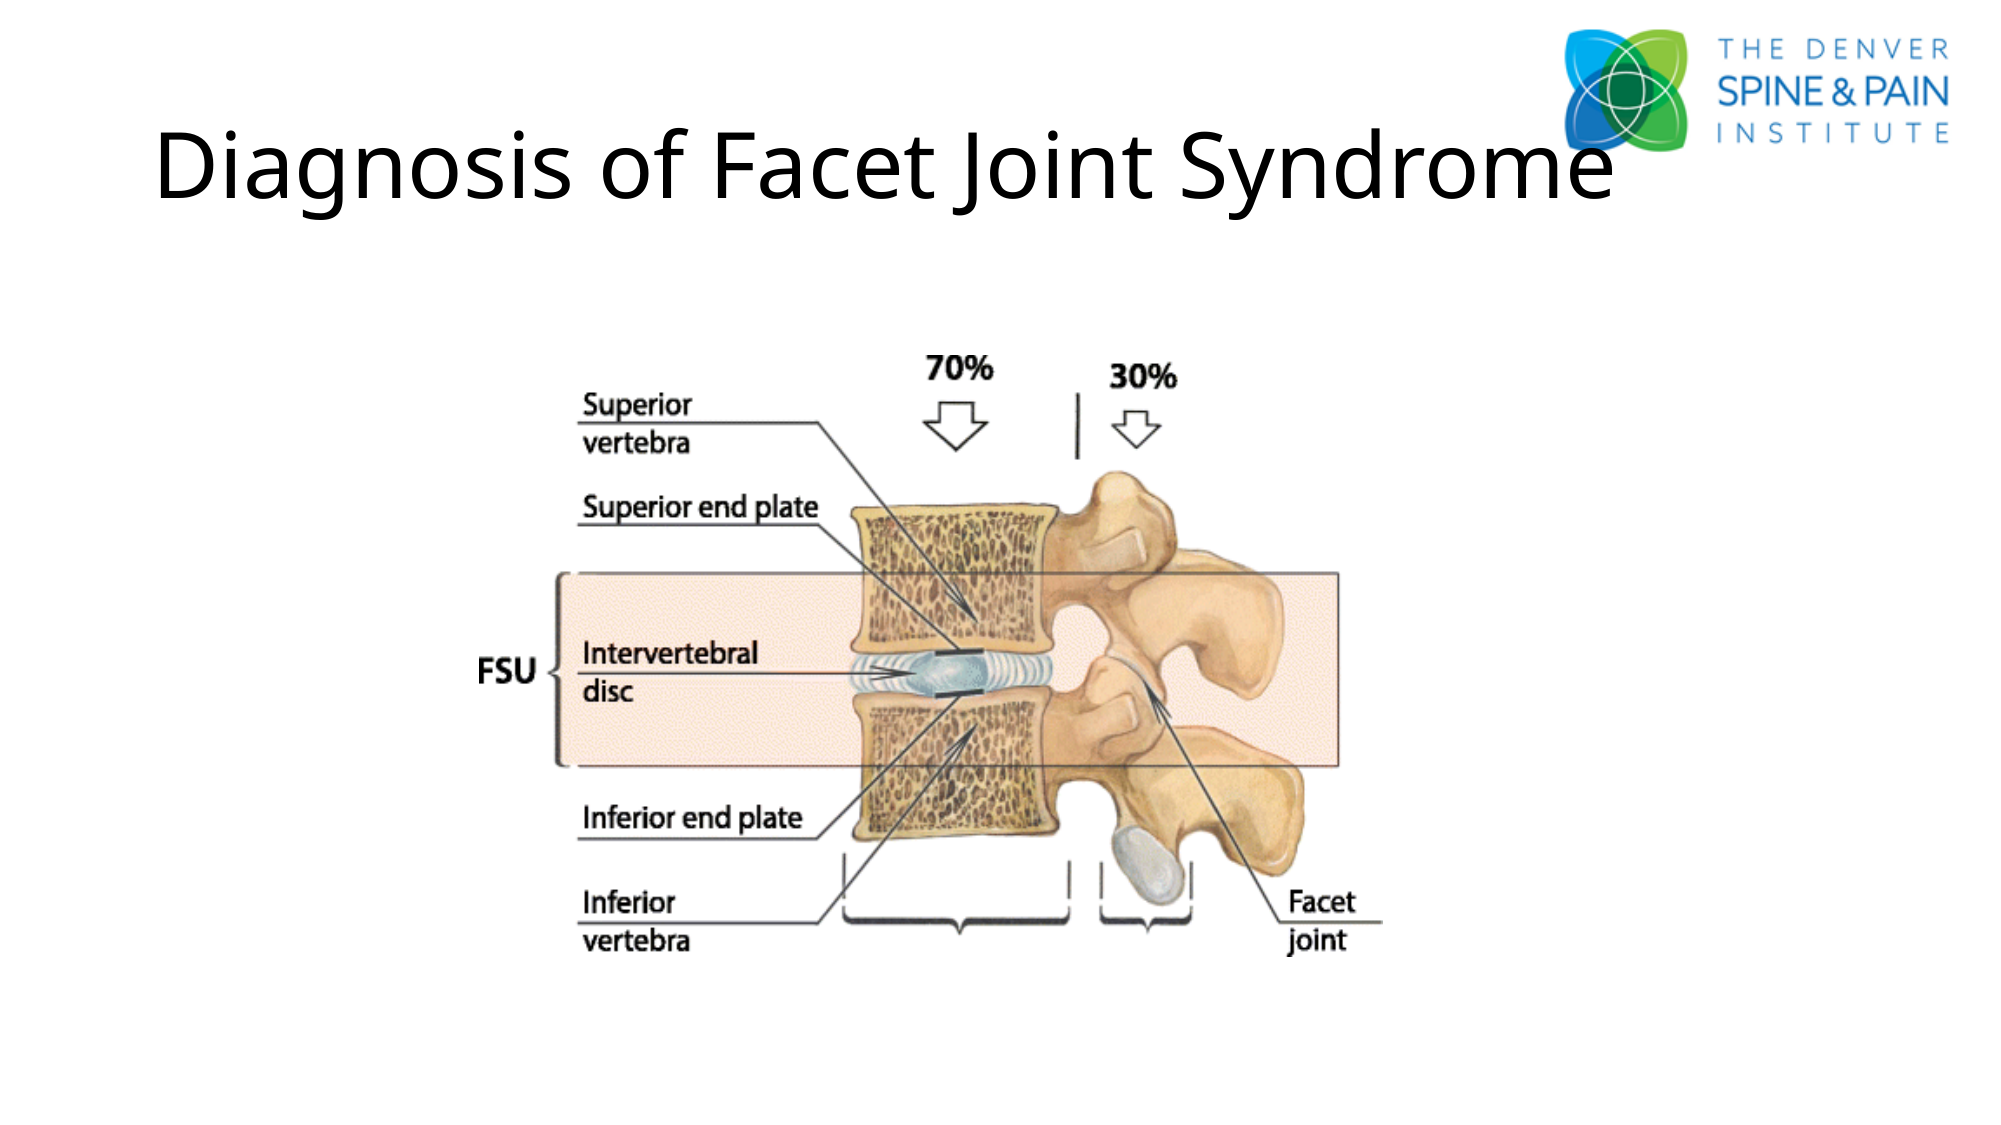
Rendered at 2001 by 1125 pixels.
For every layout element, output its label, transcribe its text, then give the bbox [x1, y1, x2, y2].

picture [1554, 22, 1964, 163]
picture [479, 355, 1383, 957]
title Diagnosis of Facet Joint Syndrome [137, 59, 1863, 278]
